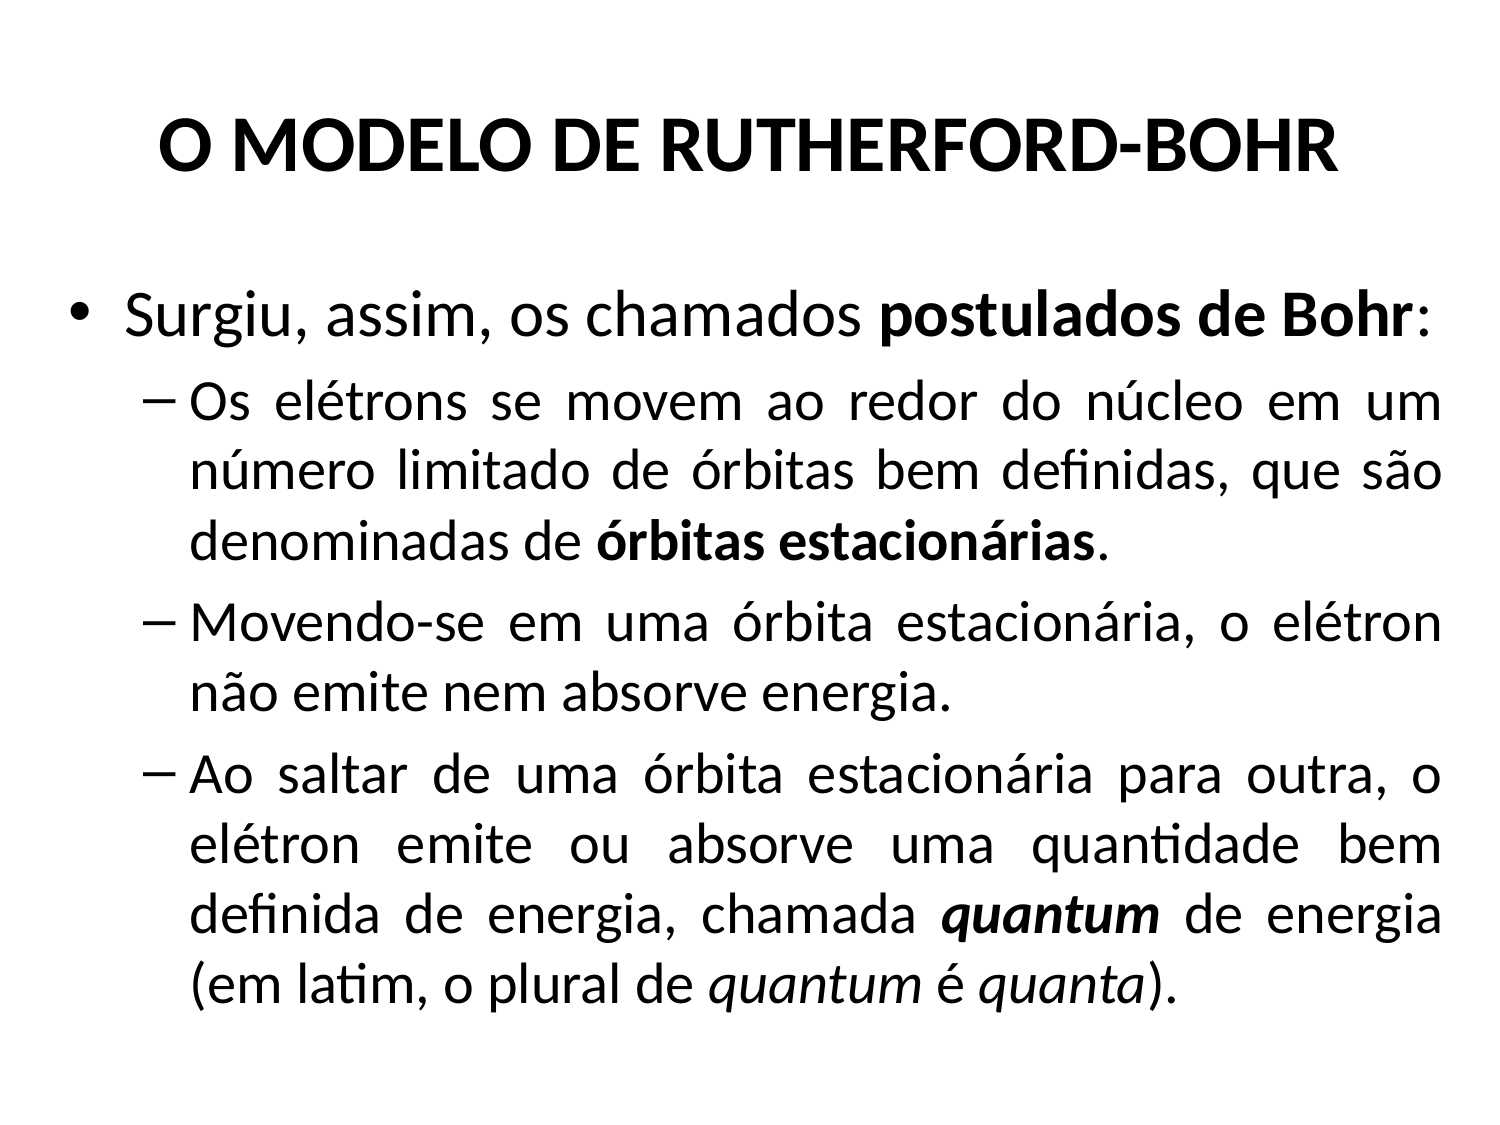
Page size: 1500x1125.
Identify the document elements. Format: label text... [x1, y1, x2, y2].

title O MODELO DE RUTHERFORD-BOHR [75, 45, 1425, 233]
list Surgiu, assim, os chamados postulados de Bohr: Os elétrons se movem ao redor do núcleo em um número limitado de órbitas bem definidas, que são denominadas de órbitas estacionárias. Movendo-se em uma órbita estacionária, o elétron não emite nem absorve energia. Ao saltar de uma órbita estacionária para outra, o elétron emite ou absorve uma quantidade bem definida de energia, chamada quantum de energia (em latim, o plural de quantum é quanta). [53, 262, 1459, 1118]
